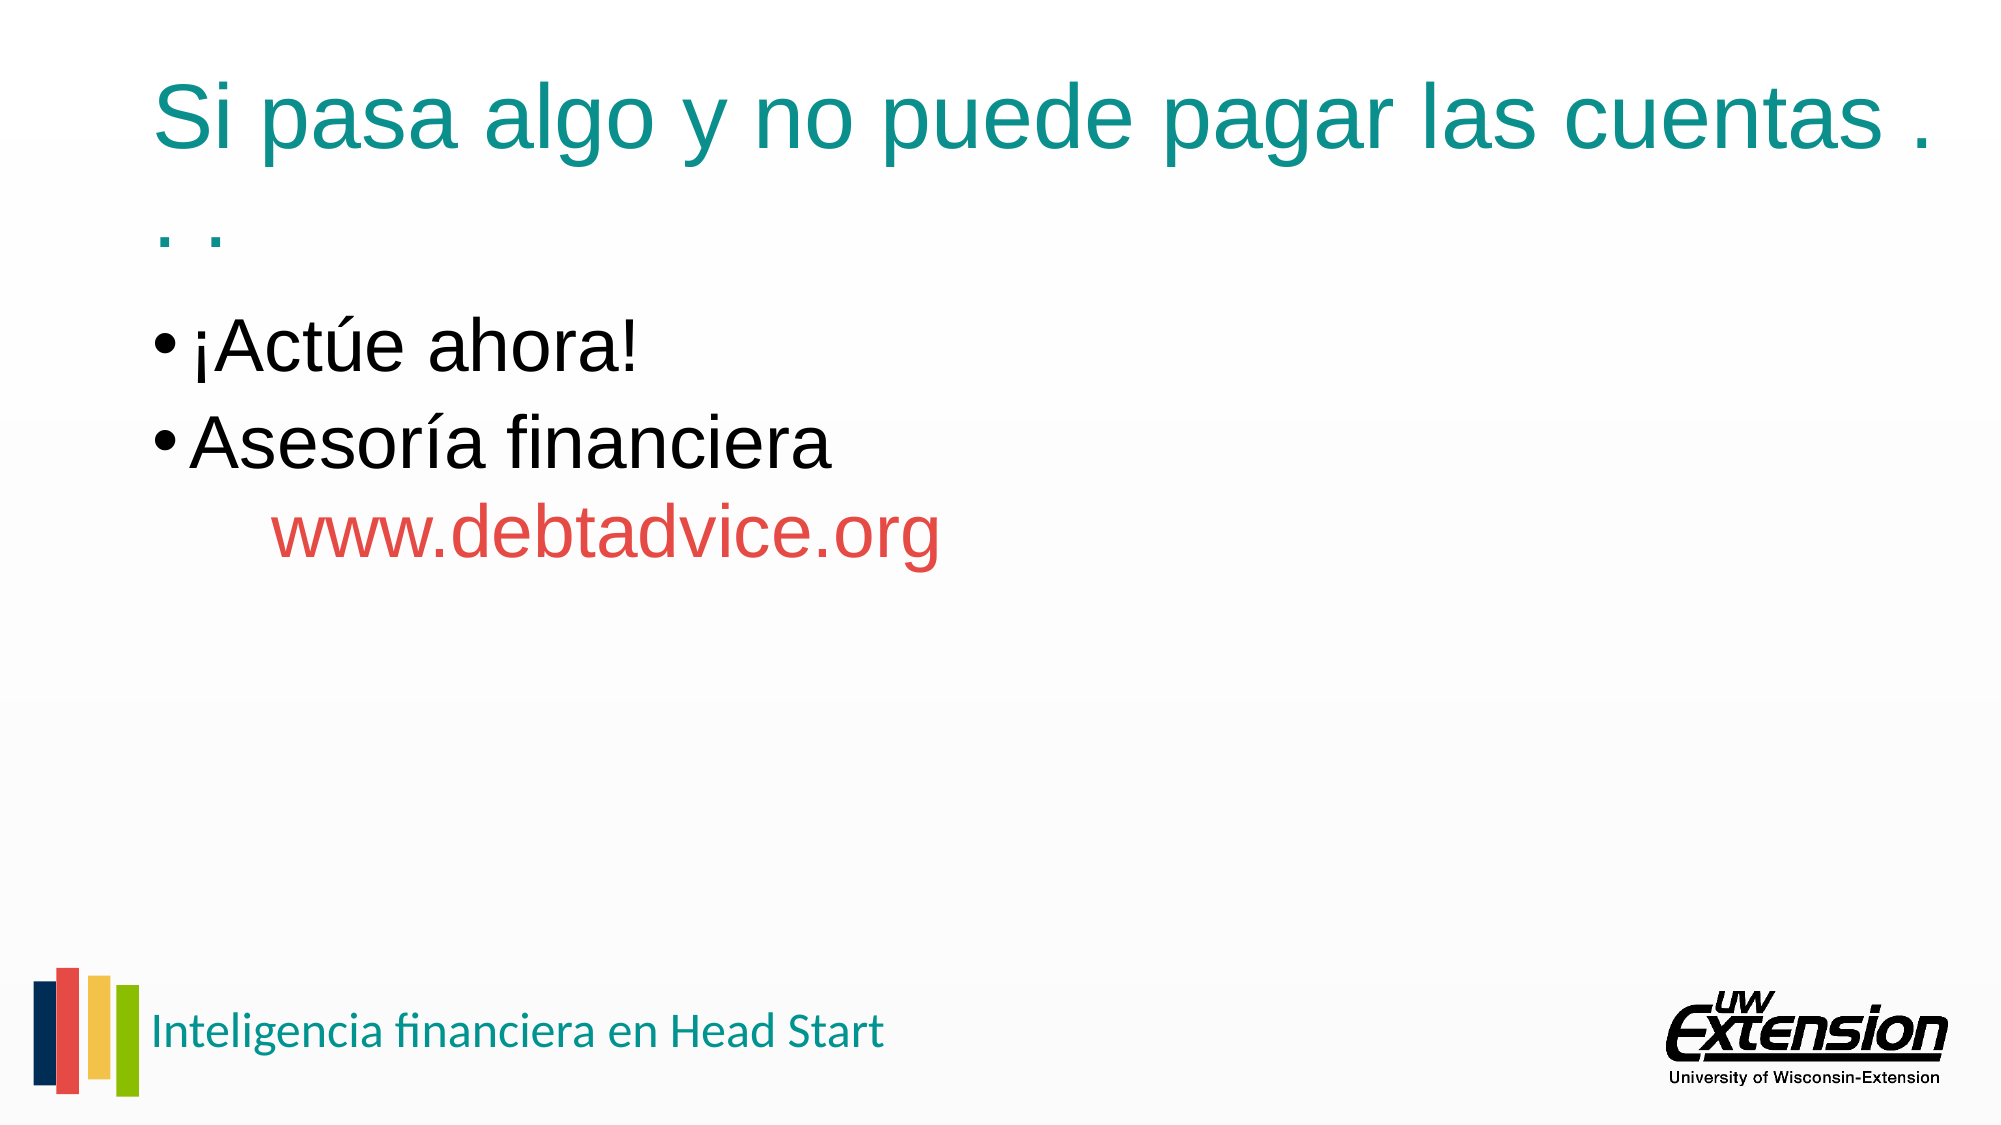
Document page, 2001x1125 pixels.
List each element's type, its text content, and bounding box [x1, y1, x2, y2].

picture [1666, 991, 1948, 1086]
list ¡Actúe ahora! Asesoría financiera www.debtadvice.org [137, 299, 1863, 1014]
title Si pasa algo y no puede pagar las cuentas . . . [137, 59, 1975, 278]
